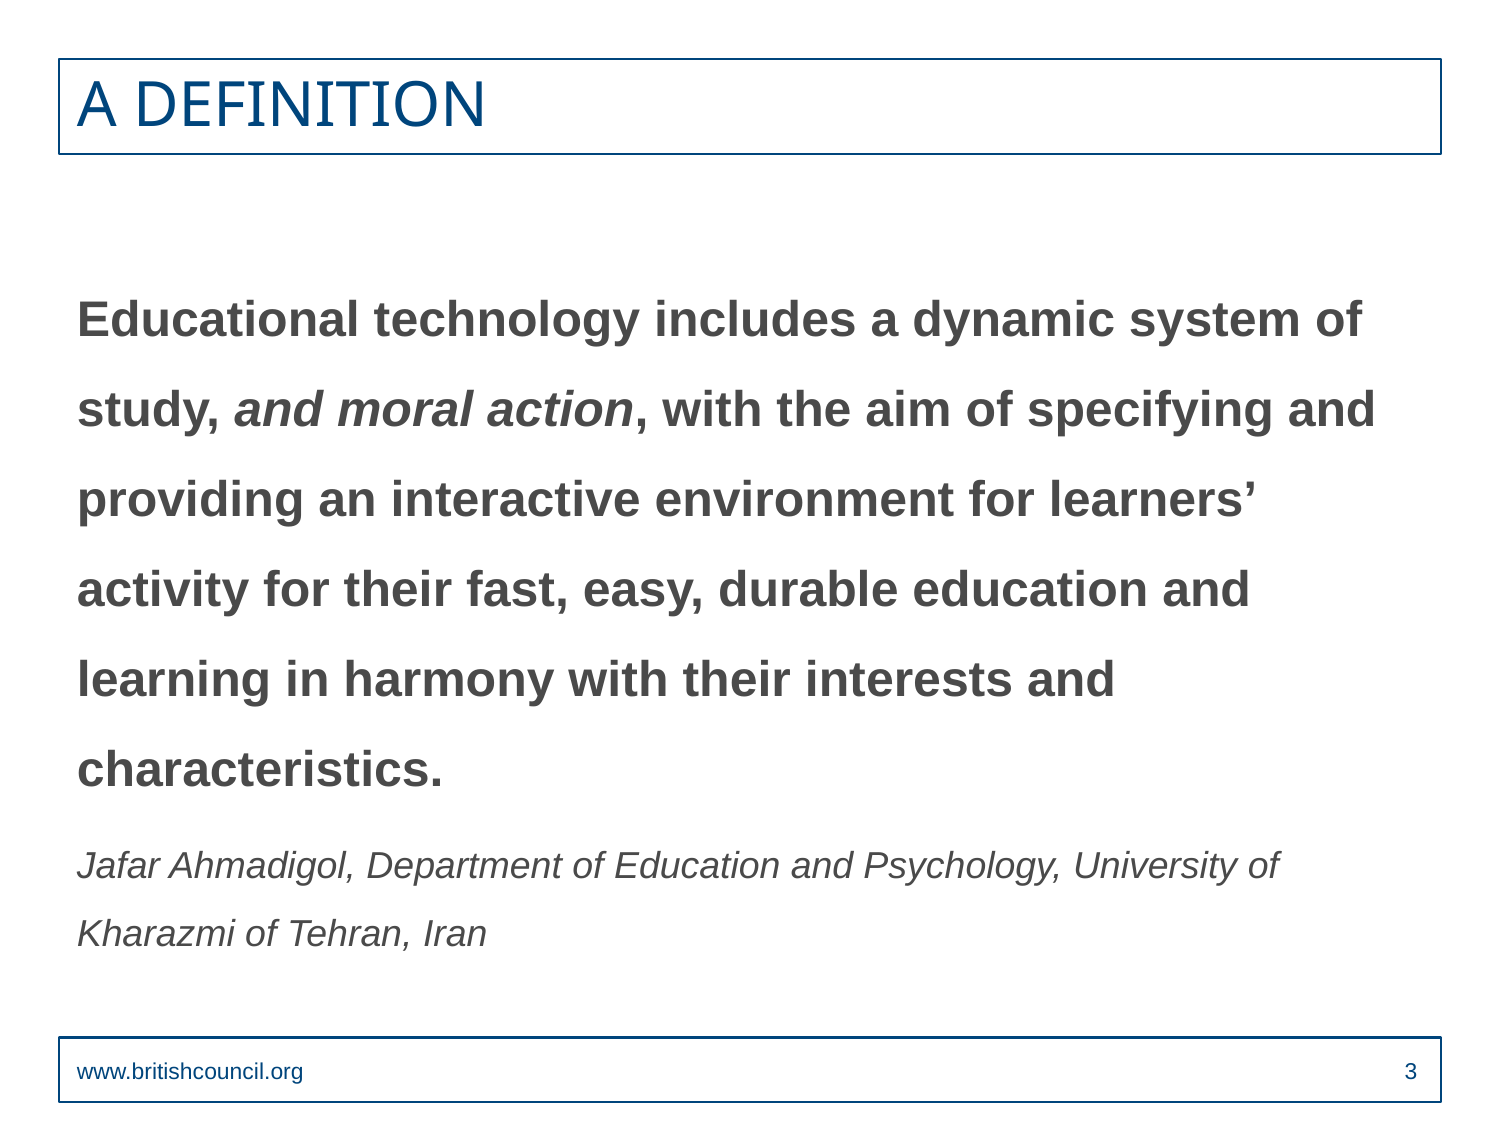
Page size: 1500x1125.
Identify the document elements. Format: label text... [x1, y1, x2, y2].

title A DEFINITION [58, 58, 1442, 155]
slide_number 2 [1079, 1037, 1418, 1103]
list Educational technology includes a dynamic system of study, and moral action, with the aim of specifying and providing an interactive environment for learners’ activity for their fast, easy, durable education and learning in harmony with their interests and characteristics. Jafar Ahmadigol, Department of Education and Psychology, University of Kharazmi of Tehran, Iran [76, 256, 1424, 1007]
footer www.britishcouncil.org [58, 1036, 1442, 1103]
